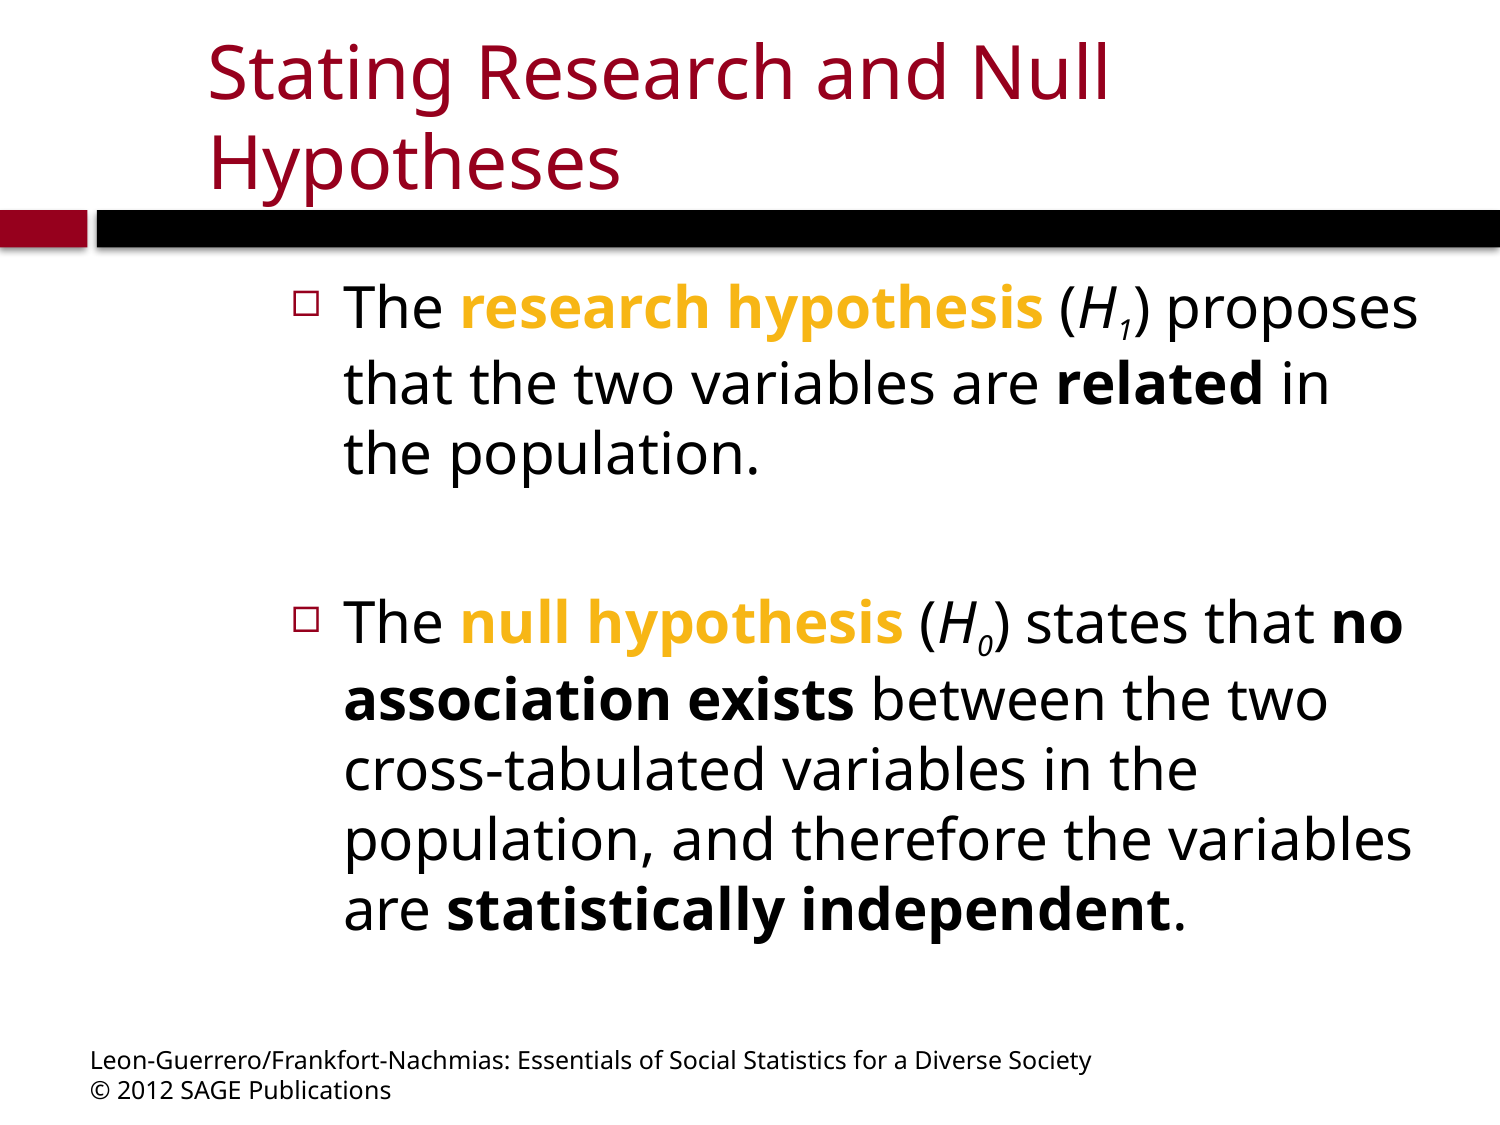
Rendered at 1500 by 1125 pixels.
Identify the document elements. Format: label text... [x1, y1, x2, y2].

list The research hypothesis (H1) proposes that the two variables are related in the population. The null hypothesis (H0) states that no association exists between the two cross-tabulated variables in the population, and therefore the variables are statistically independent. [275, 262, 1438, 1000]
title Stating Research and Null Hypotheses [192, 55, 1468, 174]
